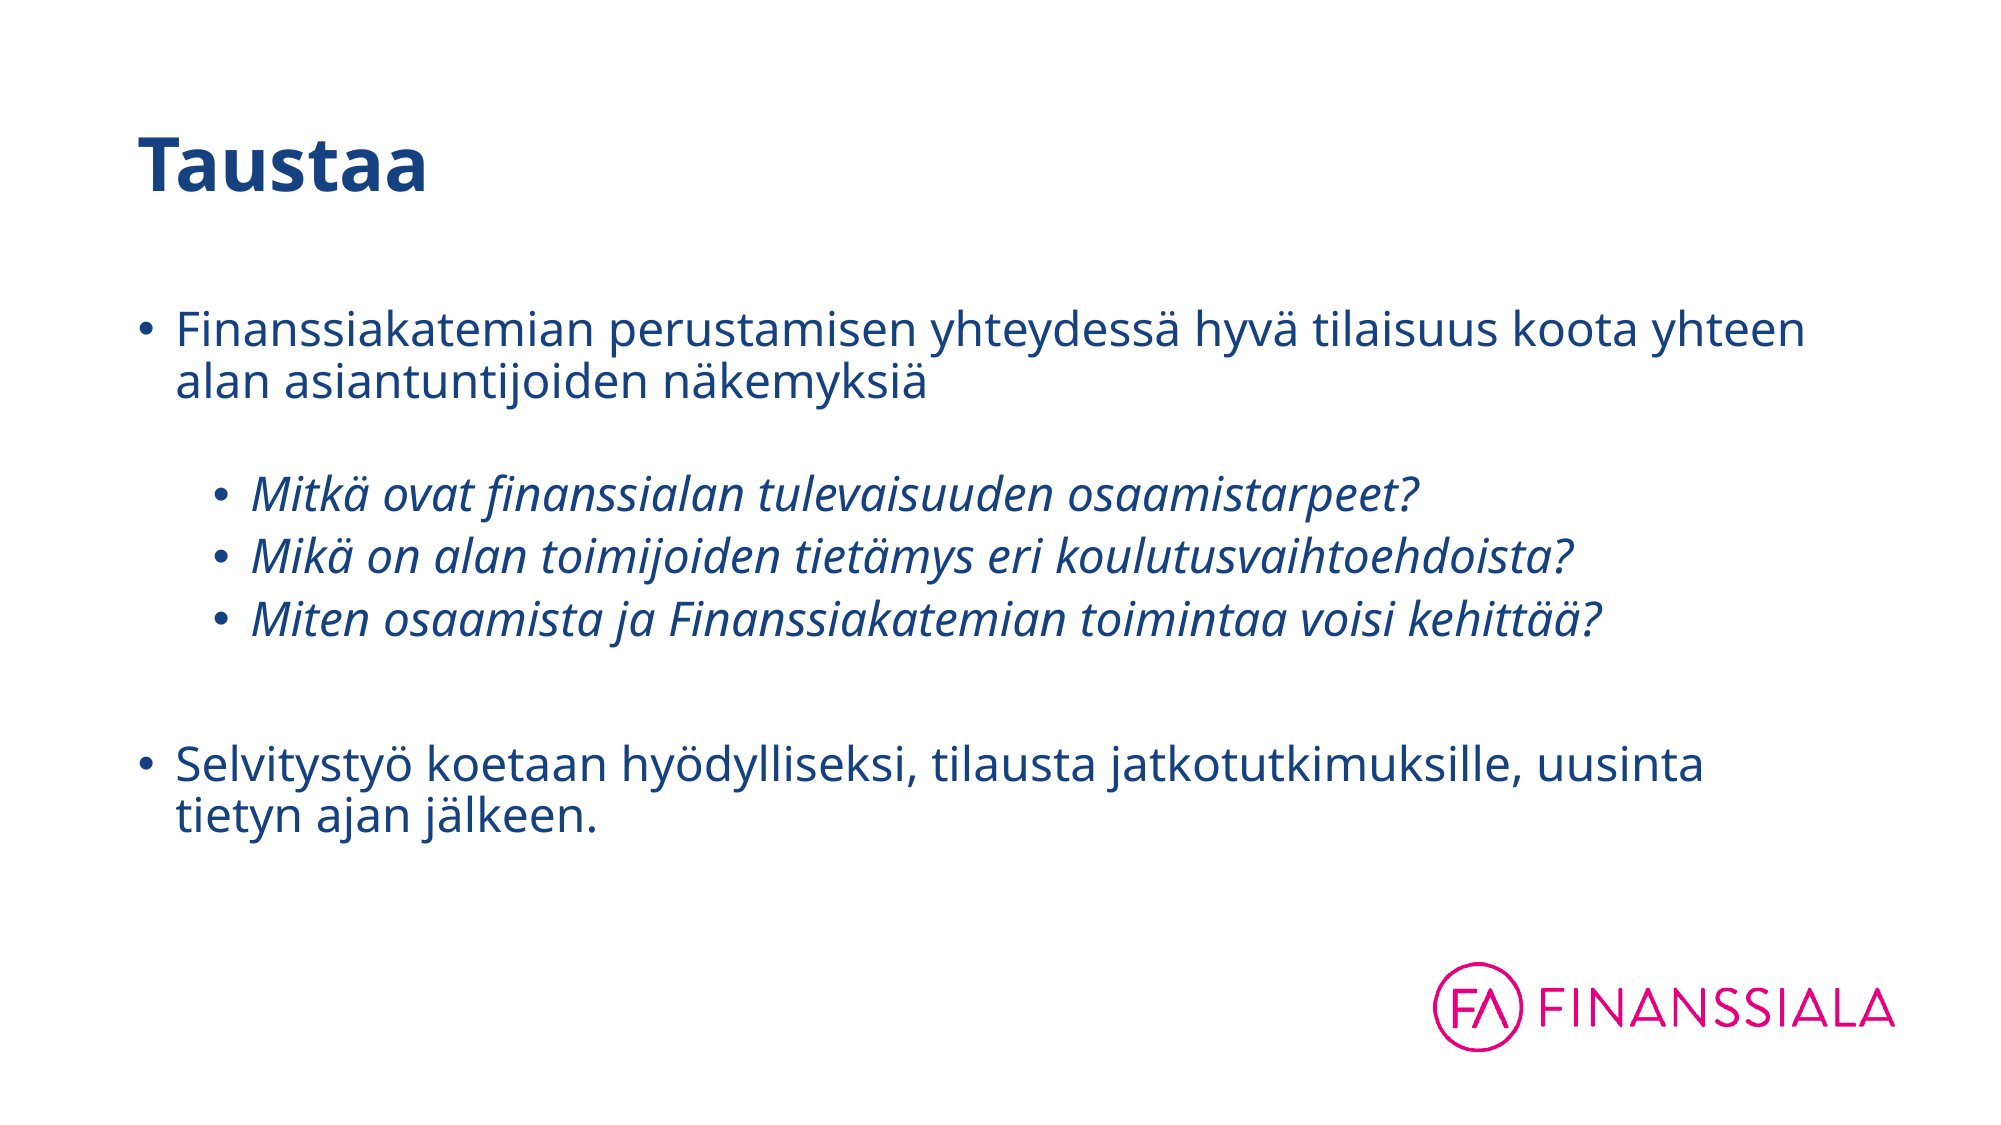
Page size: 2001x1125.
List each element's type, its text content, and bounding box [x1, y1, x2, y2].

picture [1433, 962, 1895, 1052]
list Finanssiakatemian perustamisen yhteydessä hyvä tilaisuus koota yhteen alan asiantuntijoiden näkemyksiä Mitkä ovat finanssialan tulevaisuuden osaamistarpeet? Mikä on alan toimijoiden tietämys eri koulutusvaihtoehdoista? Miten osaamista ja Finanssiakatemian toimintaa voisi kehittää? Selvitystyö koetaan hyödylliseksi, tilausta jatkotutkimuksille, uusinta tietyn ajan jälkeen. [122, 297, 1848, 944]
title Taustaa [122, 58, 1848, 276]
